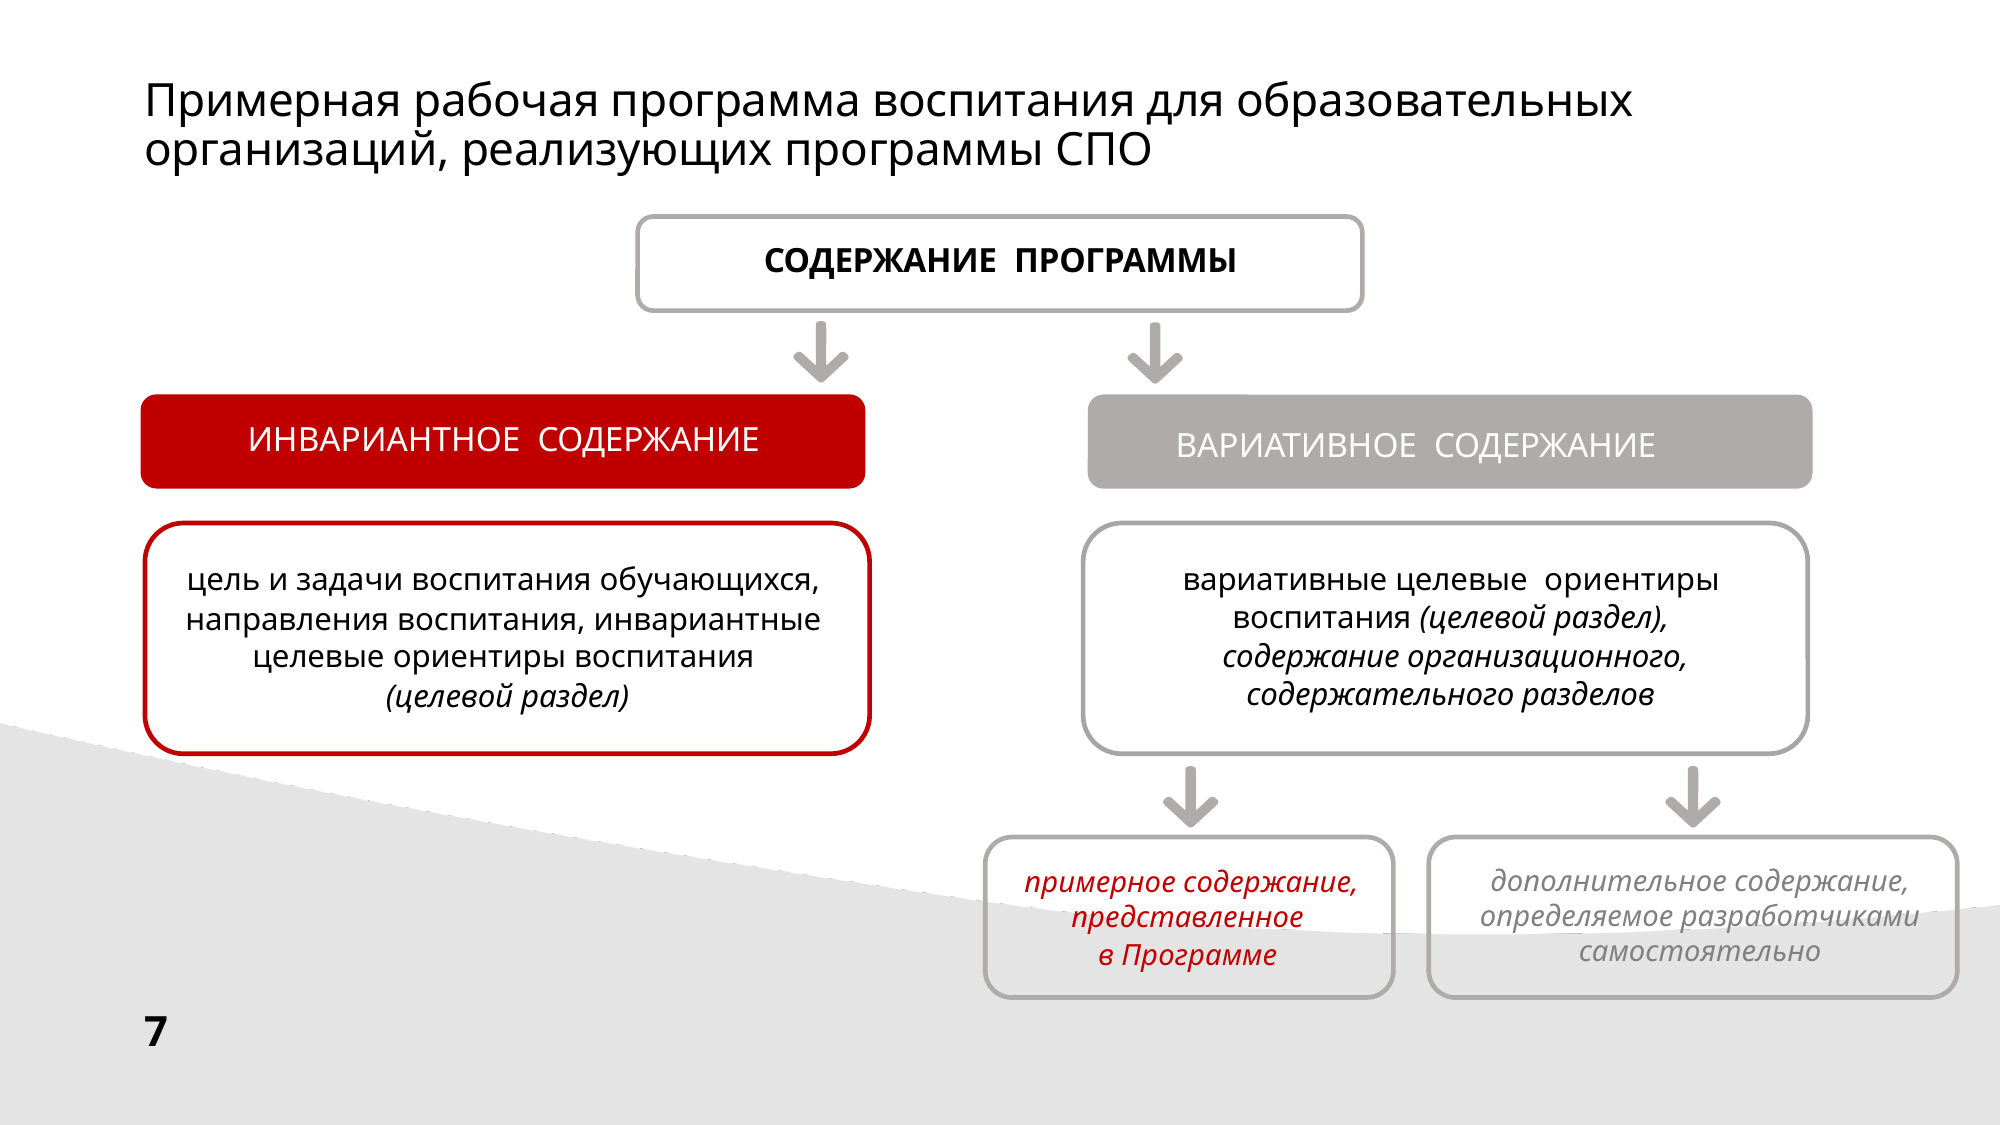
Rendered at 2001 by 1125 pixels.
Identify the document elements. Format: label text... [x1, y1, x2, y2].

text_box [1087, 394, 1837, 489]
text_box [793, 320, 849, 383]
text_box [1162, 766, 1219, 828]
text_box [143, 521, 871, 723]
text_box [1082, 521, 1809, 723]
text_box Примерная рабочая программа воспитания для образовательных организаций, реализующих программы СПО [129, 69, 1794, 184]
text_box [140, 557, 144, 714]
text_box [0, 723, 2000, 1125]
text_box [636, 215, 1364, 312]
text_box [1127, 322, 1183, 384]
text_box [1665, 766, 1721, 828]
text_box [125, 394, 890, 489]
